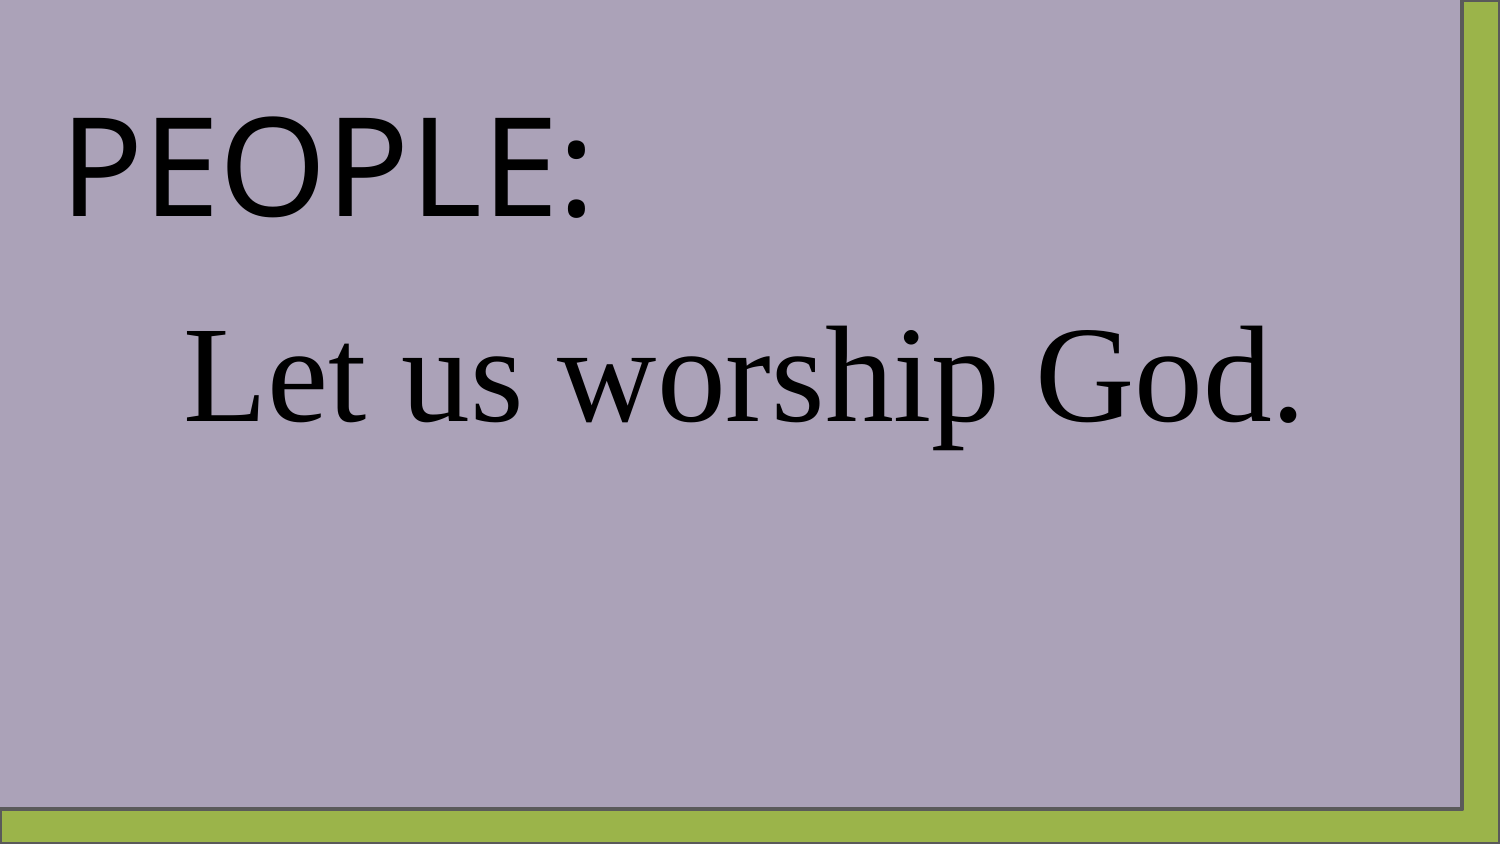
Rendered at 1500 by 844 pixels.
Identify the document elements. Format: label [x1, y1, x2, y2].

text_box [0, 0, 1500, 844]
